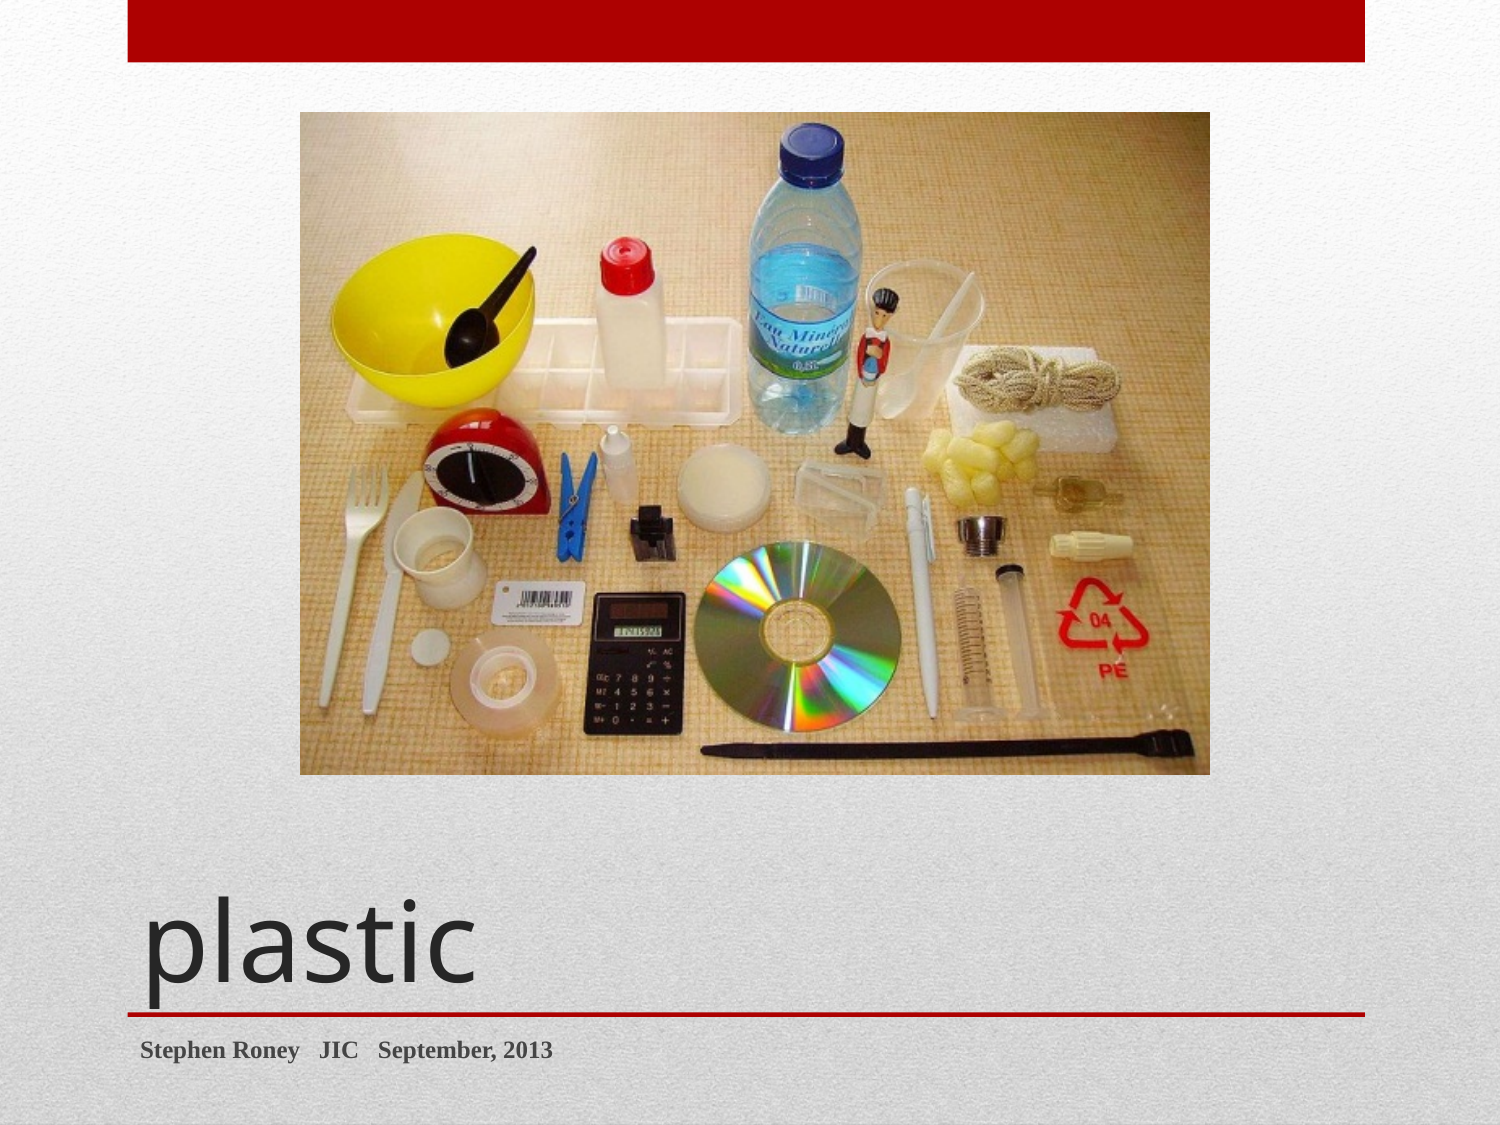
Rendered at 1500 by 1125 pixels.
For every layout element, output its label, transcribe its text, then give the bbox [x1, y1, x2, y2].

footer Stephen Roney JIC September, 2013 [125, 1018, 925, 1079]
title plastic [125, 750, 1238, 1013]
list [299, 111, 1210, 776]
